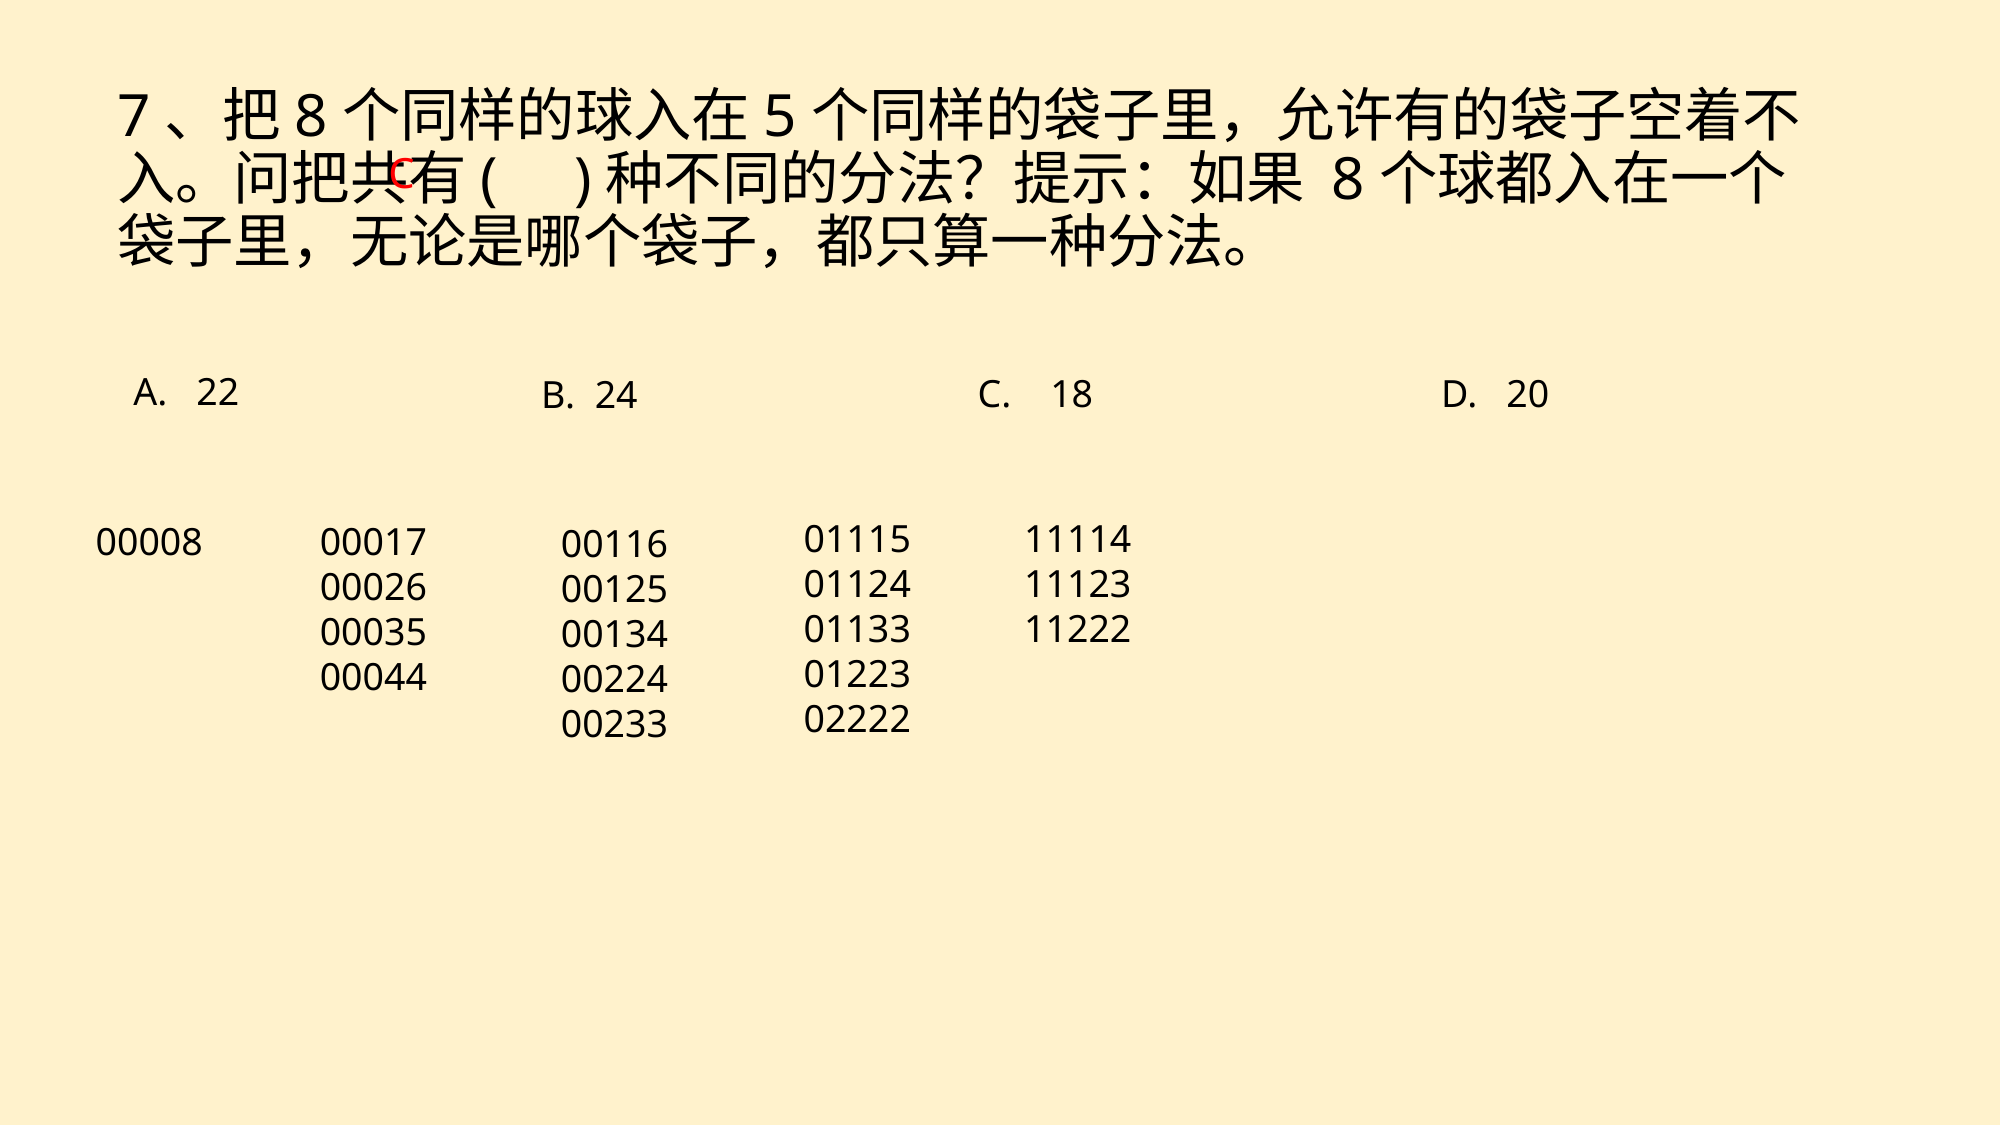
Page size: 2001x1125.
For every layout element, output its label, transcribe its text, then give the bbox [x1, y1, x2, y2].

text_box 11114 11123 11222 [1009, 507, 1147, 657]
text_box 00116 00125 00134 00224 00233 [546, 512, 683, 753]
text_box 01115 01124 01133 01223 02222 [788, 507, 926, 747]
text_box 00008 [80, 510, 218, 571]
text_box C. 18 [962, 362, 1109, 423]
text_box C [373, 139, 430, 205]
text_box D. 20 [1426, 362, 1565, 423]
list 7、把8个同样的球入在5个同样的袋子里，允许有的袋子空着不入。问把共有( )种不同的分法？提示：如果 8个球都入在一个袋子里，无论是哪个袋子，都只算一种分法。 [102, 78, 1828, 300]
text_box 00017 00026 00035 00044 [305, 510, 442, 706]
text_box A. 22 [118, 360, 255, 421]
text_box B. 24 [526, 363, 663, 424]
